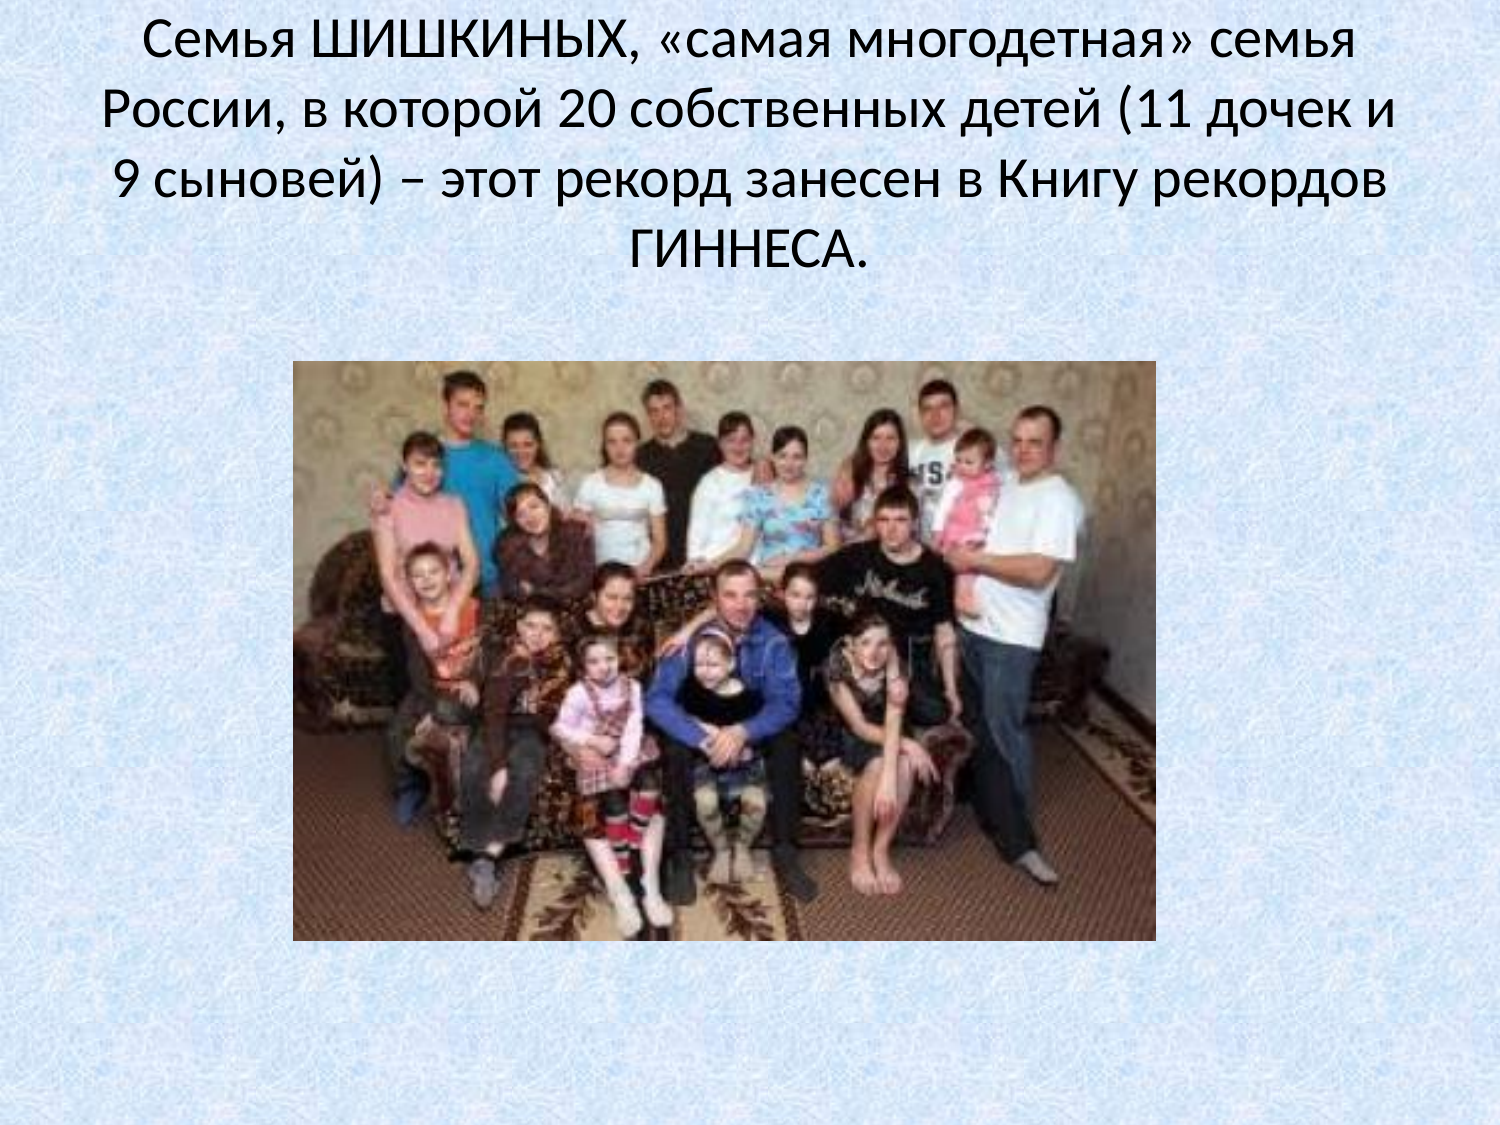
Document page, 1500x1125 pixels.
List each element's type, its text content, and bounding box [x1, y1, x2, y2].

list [292, 361, 1156, 941]
picture [0, 0, 1500, 1125]
title Семья ШИШКИНЫХ, «самая многодетная» семья России, в которой 20 собственных детей (11 дочек и 9 сыновей) – этот рекорд занесен в Книгу рекордов ГИННЕСА. [74, 44, 1426, 233]
